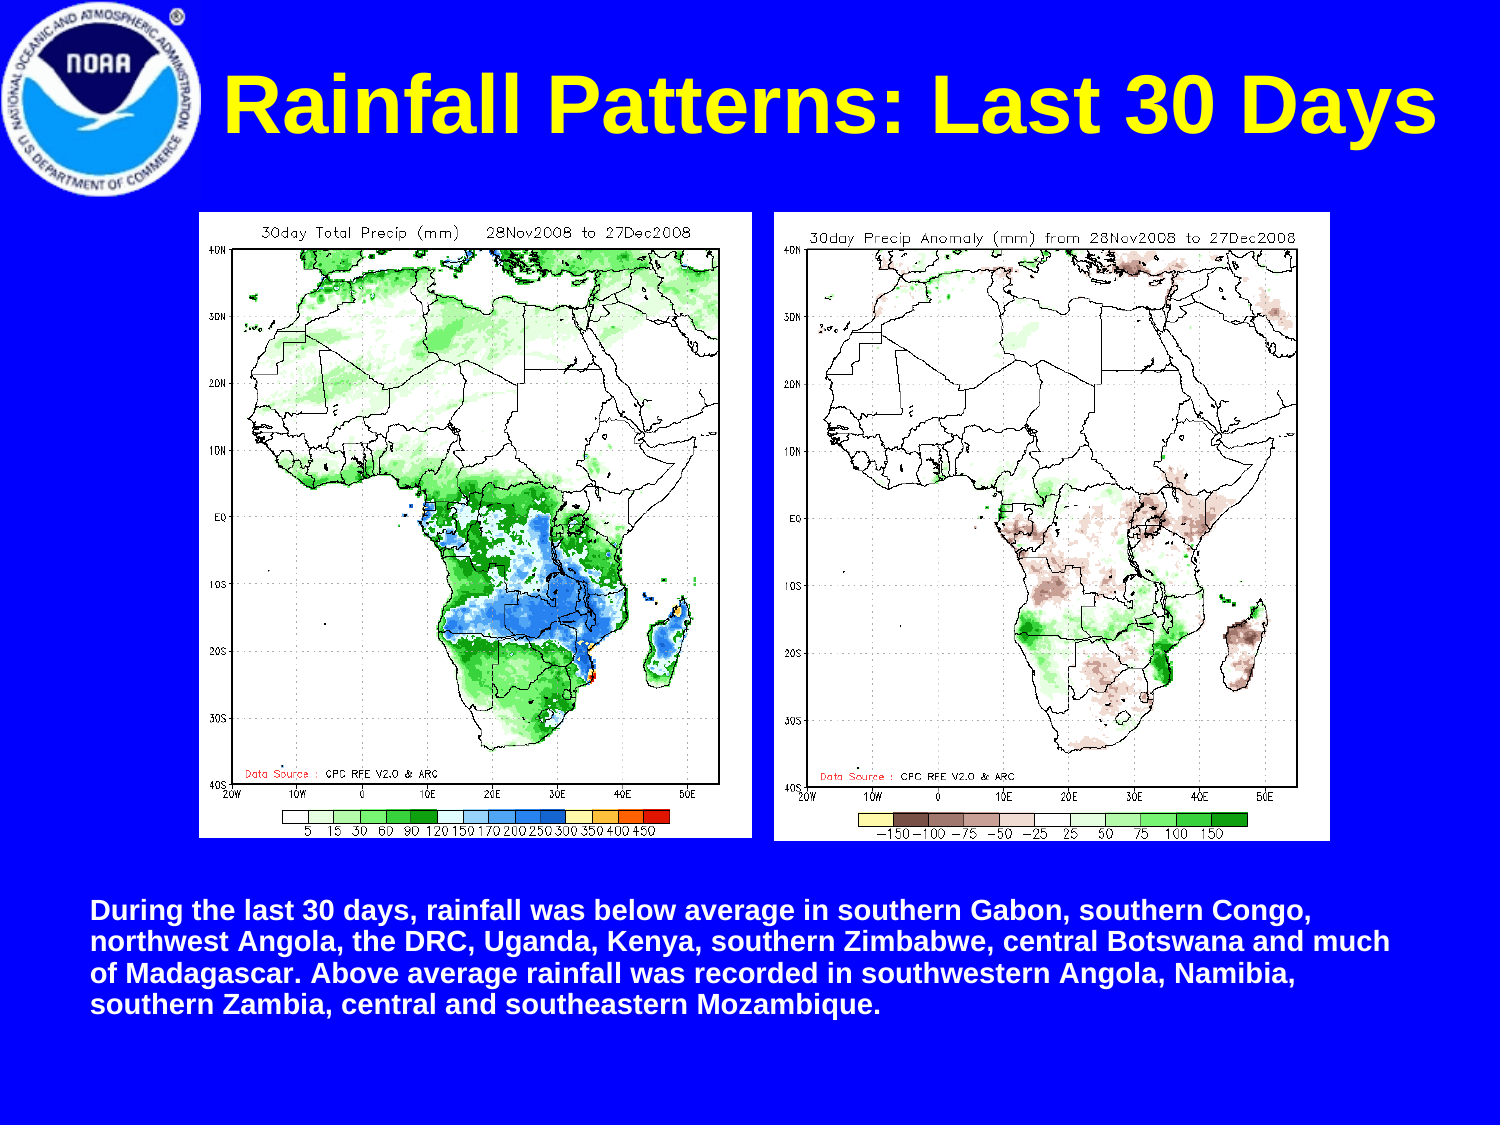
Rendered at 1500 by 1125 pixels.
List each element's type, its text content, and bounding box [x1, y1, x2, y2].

text_box During the last 30 days, rainfall was below average in southern Gabon, southern Congo, northwest Angola, the DRC, Uganda, Kenya, southern Zimbabwe, central Botswana and much of Madagascar. Above average rainfall was recorded in southwestern Angola, Namibia, southern Zambia, central and southeastern Mozambique. [74, 887, 1413, 1029]
picture [0, 0, 200, 200]
picture [774, 212, 1330, 841]
picture [199, 212, 752, 838]
title Rainfall Patterns: Last 30 Days [200, 24, 1463, 175]
